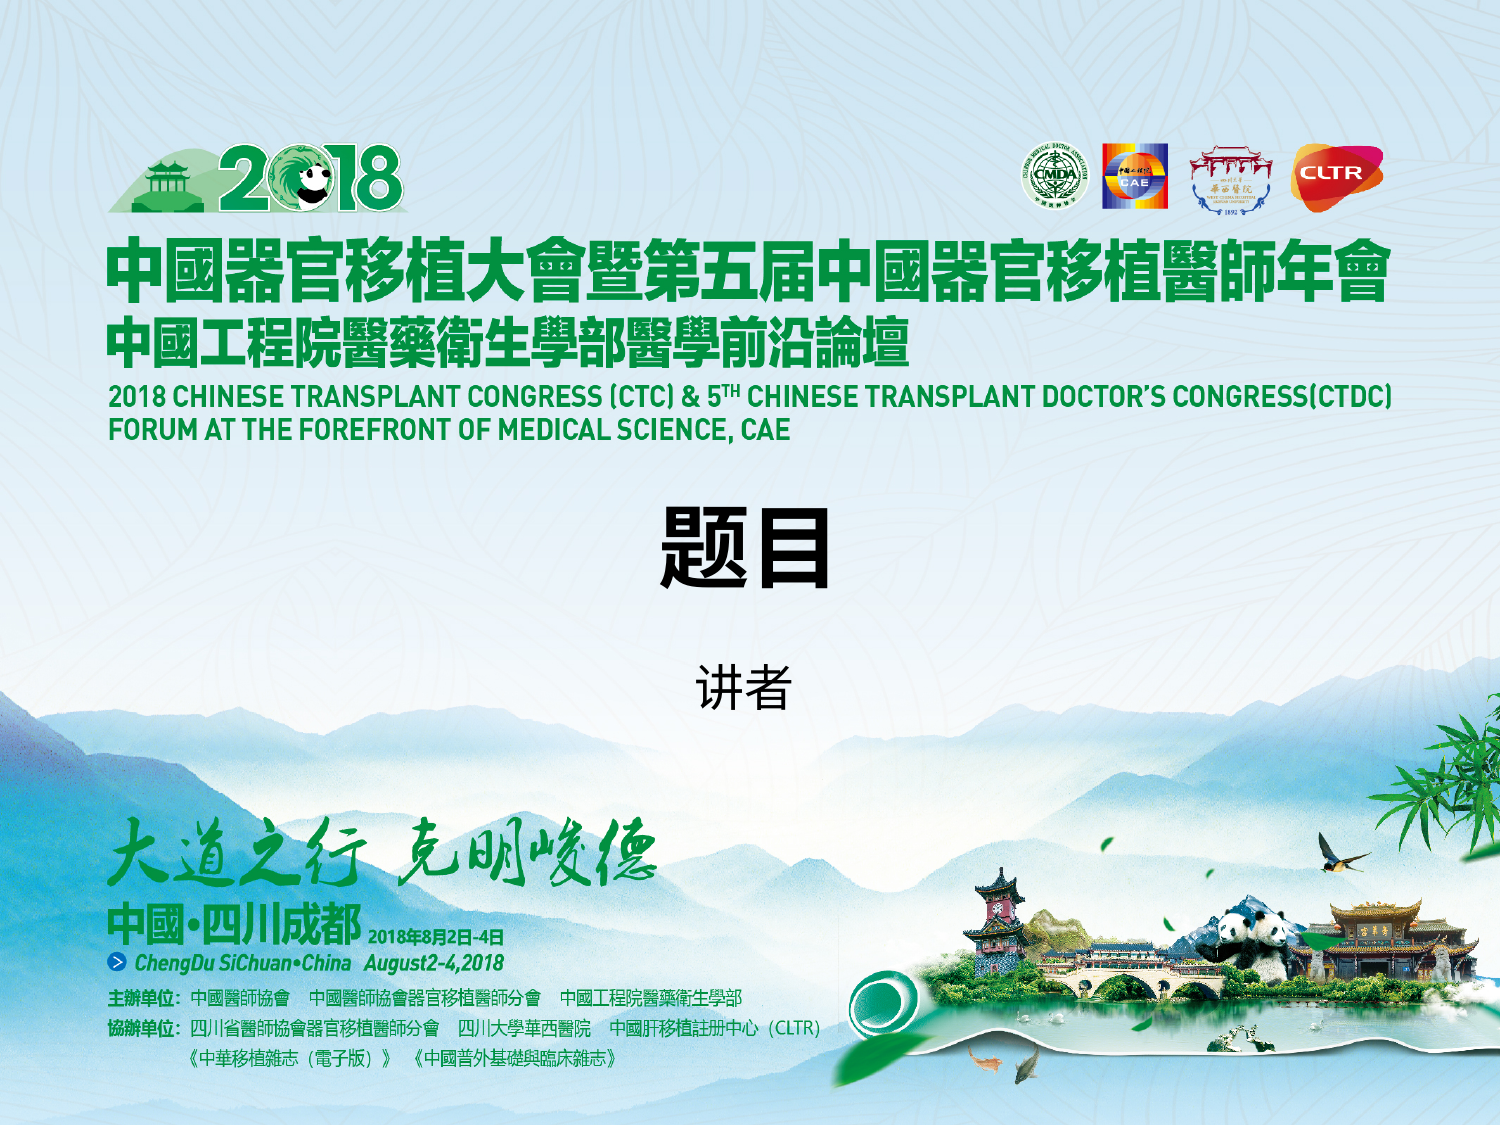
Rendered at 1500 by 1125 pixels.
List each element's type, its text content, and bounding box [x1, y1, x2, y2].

picture [0, 0, 1500, 1125]
title 题目 [112, 461, 1388, 610]
subtitle 讲者 [288, 655, 1212, 748]
